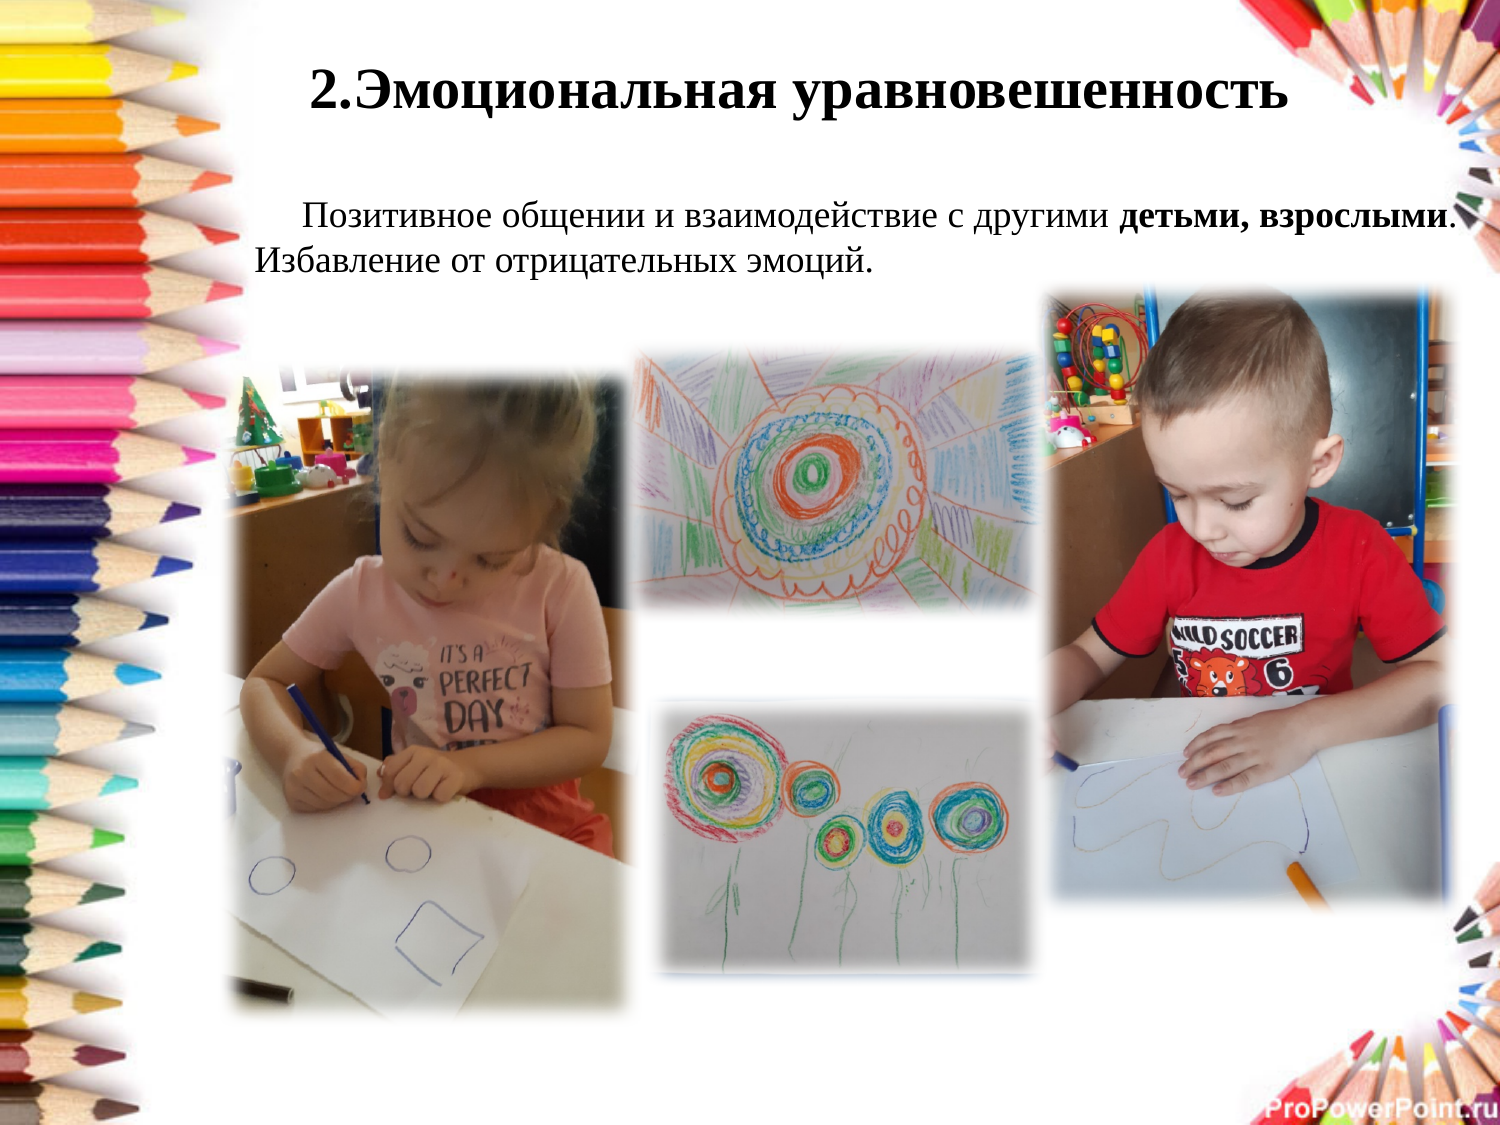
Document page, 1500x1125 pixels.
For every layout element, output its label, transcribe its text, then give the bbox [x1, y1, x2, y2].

title Позитивное общении и взаимодействие с другими детьми, взрослыми. Избавление от отрицательных эмоций. [182, 148, 1500, 337]
text_box 2.Эмоциональная уравновешенность [294, 42, 1305, 128]
picture [0, 0, 1500, 1125]
